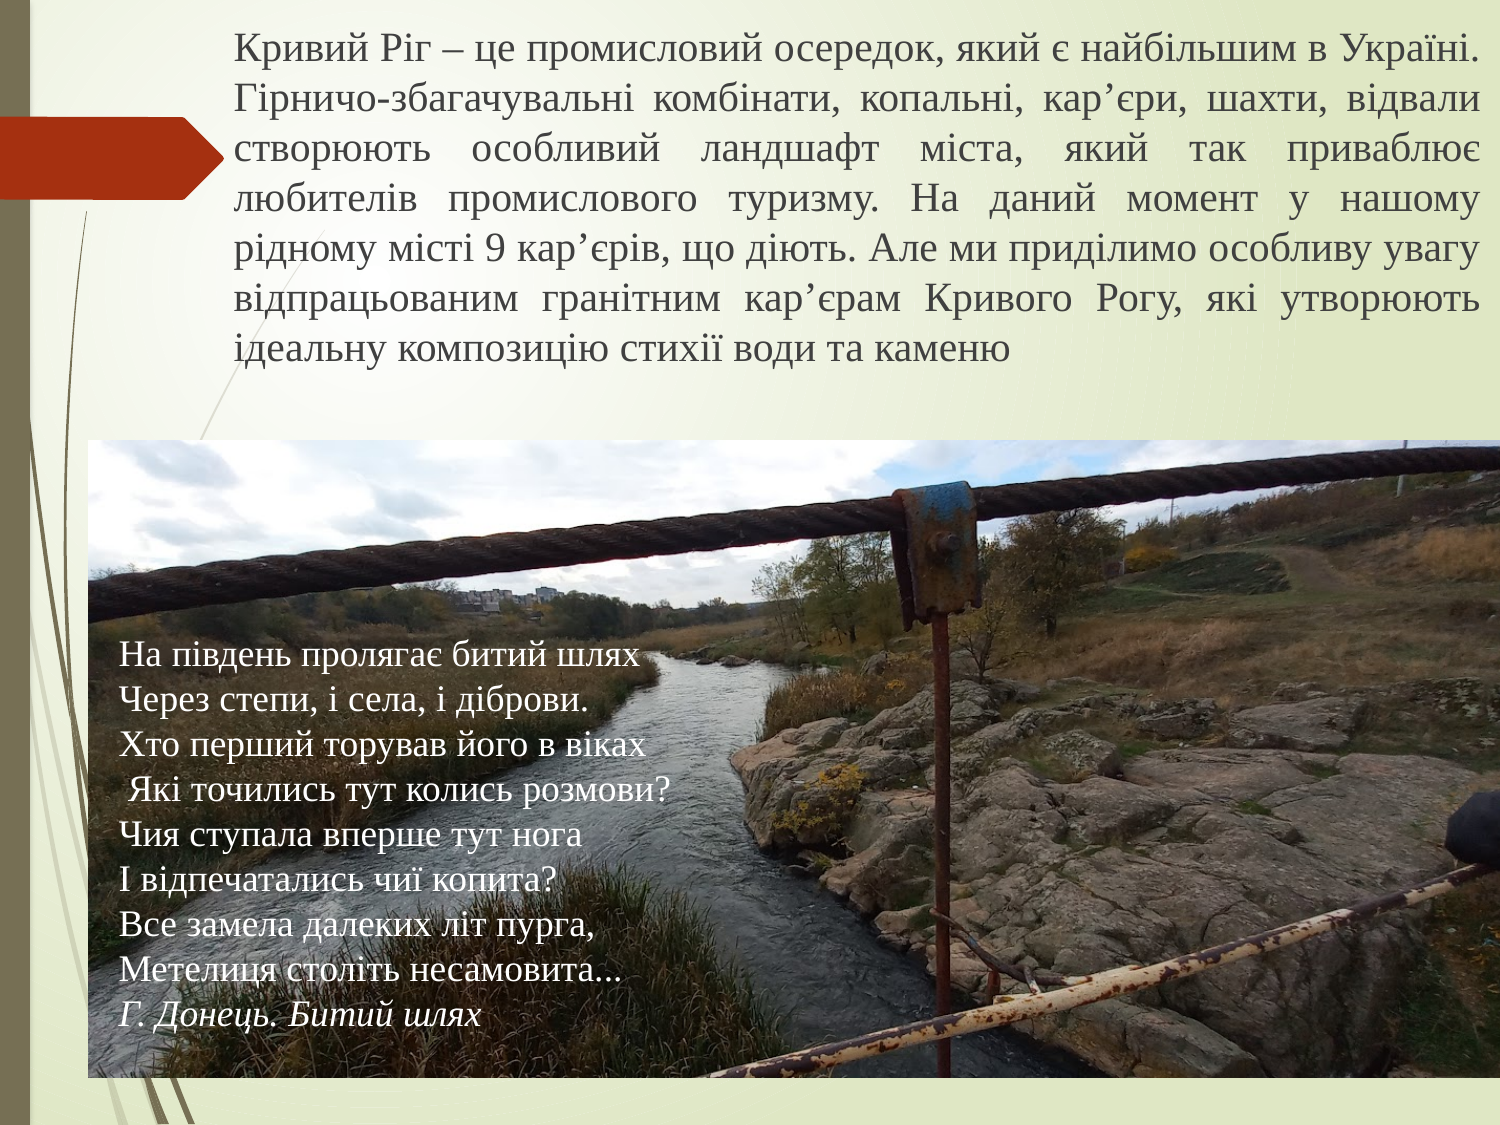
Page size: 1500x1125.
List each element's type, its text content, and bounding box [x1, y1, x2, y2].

list Кривий Ріг – це промисловий осередок, який є найбільшим в Україні. Гірничо-збагачувальні комбінати, копальні, кар’єри, шахти, відвали створюють особливий ландшафт міста, який так приваблює любителів промислового туризму. На даний момент у нашому рідному місті 9 кар’єрів, що діють. Але ми приділимо особливу увагу відпрацьованим гранітним кар’єрам Кривого Рогу, які утворюють ідеальну композицію стихії води та каменю [218, 12, 1496, 386]
picture [88, 439, 1500, 1078]
